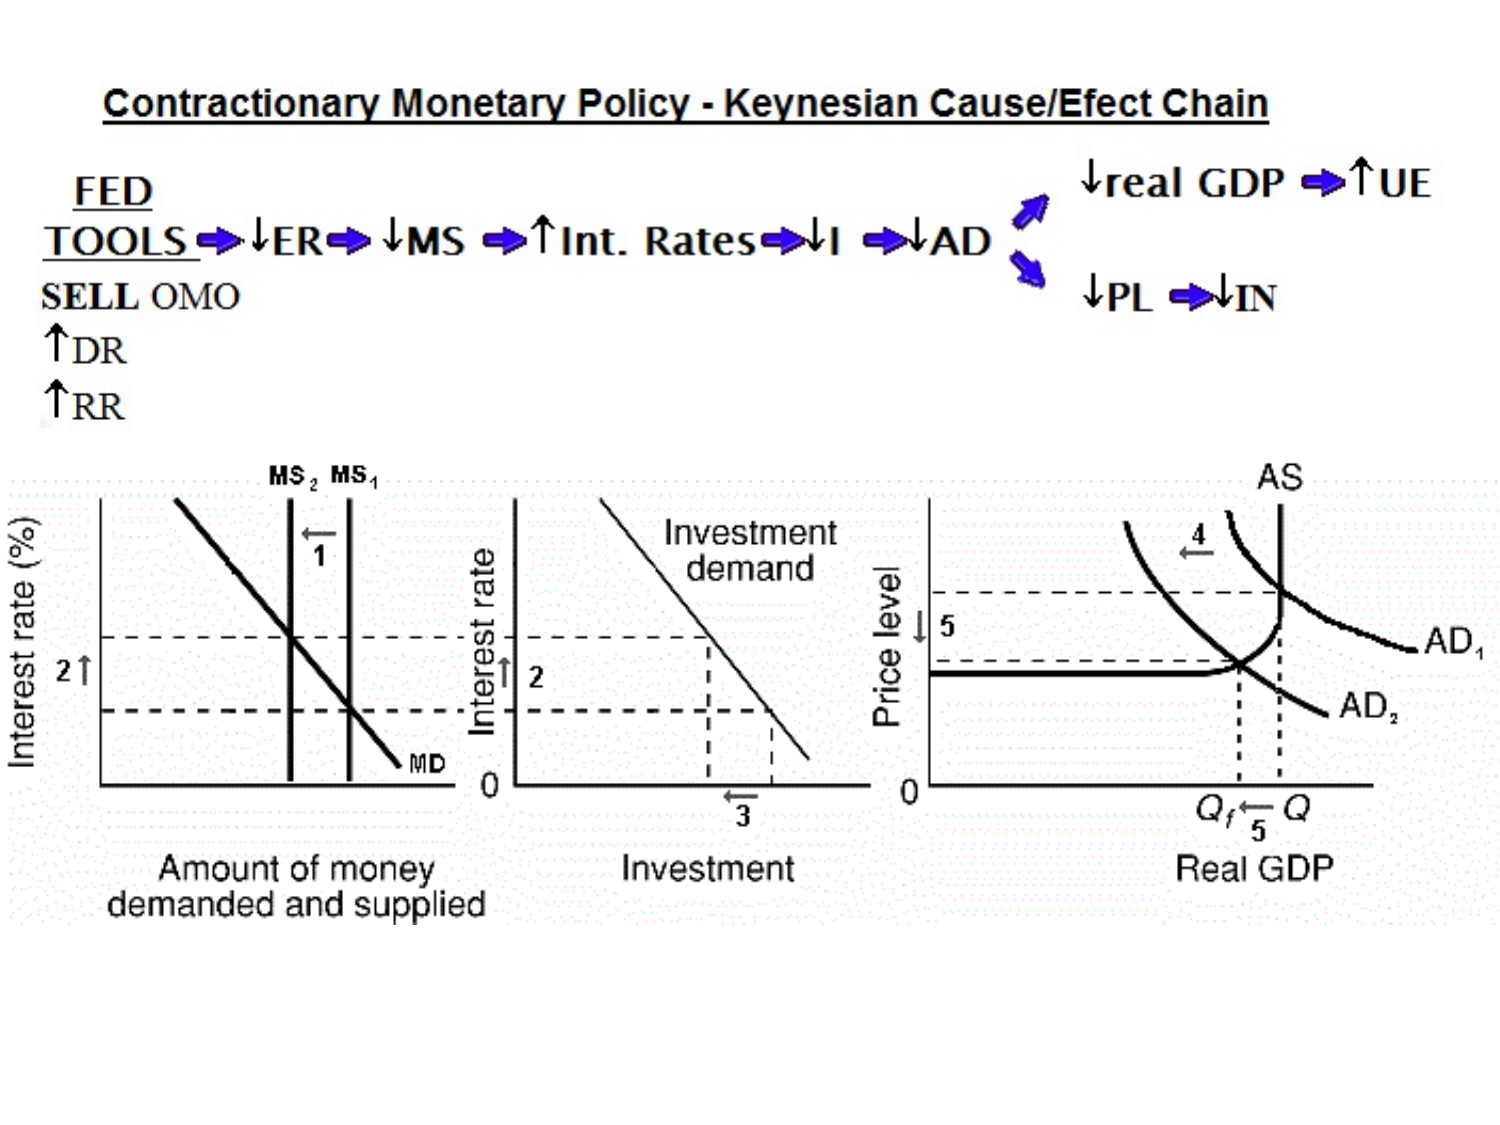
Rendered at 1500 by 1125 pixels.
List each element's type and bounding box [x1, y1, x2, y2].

picture [0, 49, 1500, 926]
